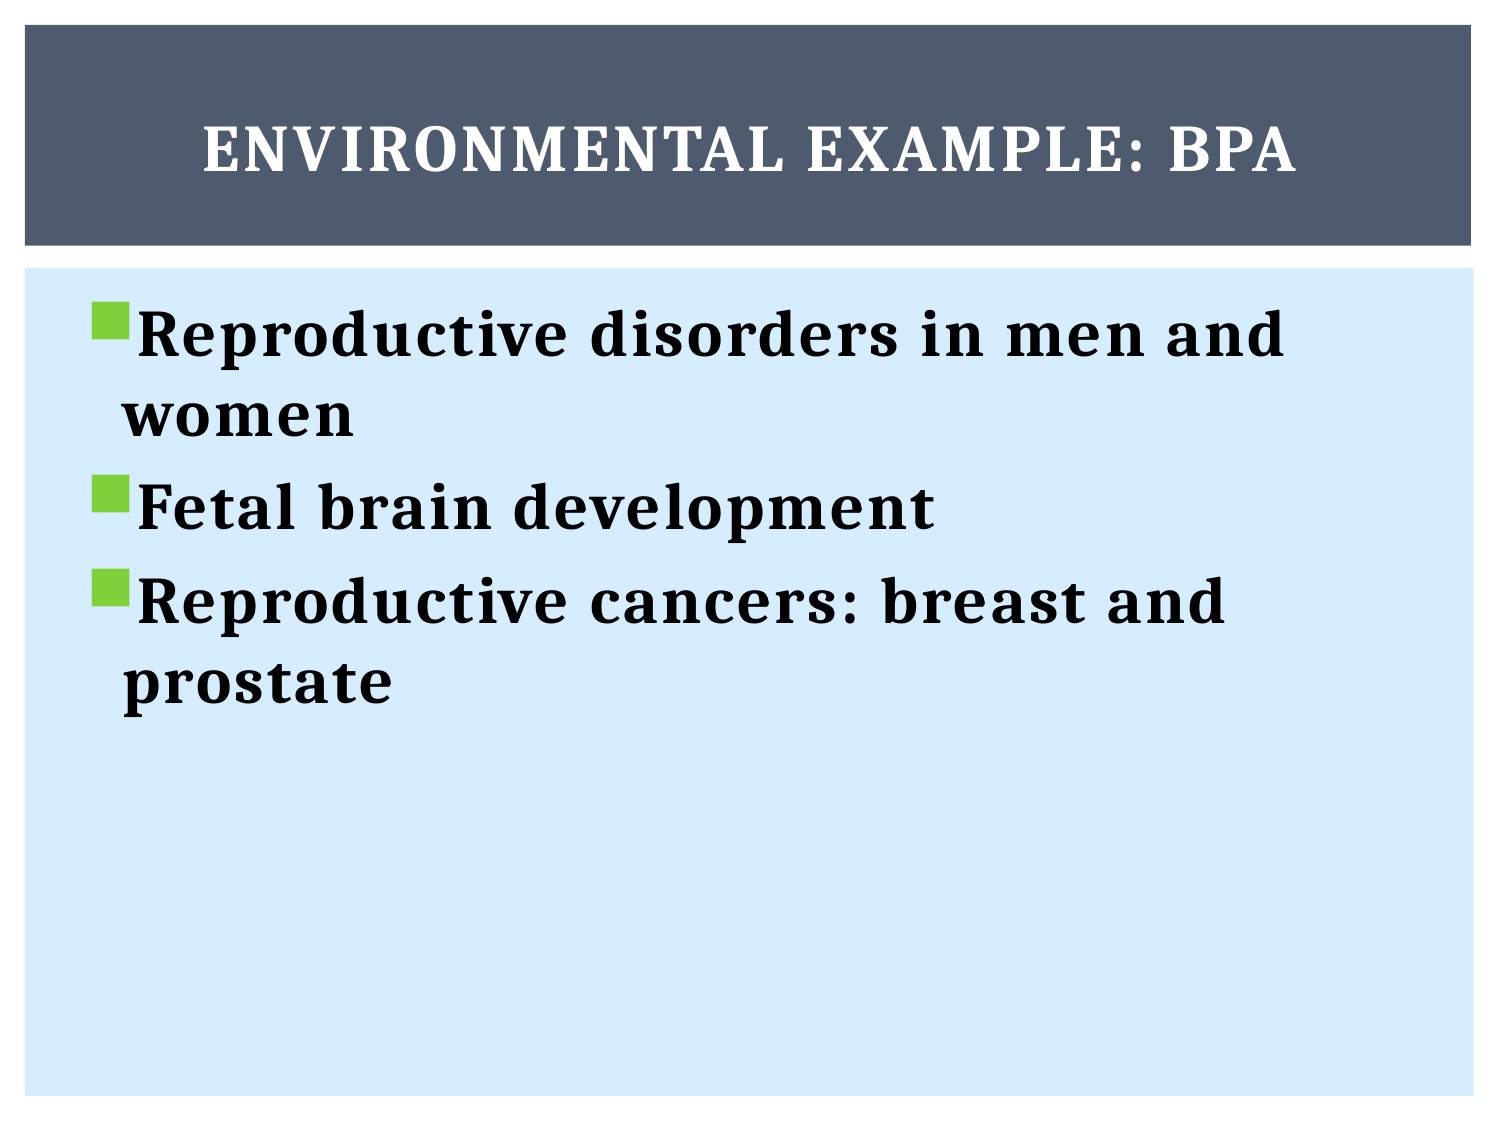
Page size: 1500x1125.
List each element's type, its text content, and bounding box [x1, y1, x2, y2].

title Environmental Example: BPA [62, 58, 1438, 232]
list Reproductive disorders in men and women Fetal brain development Reproductive cancers: breast and prostate [62, 281, 1442, 1005]
